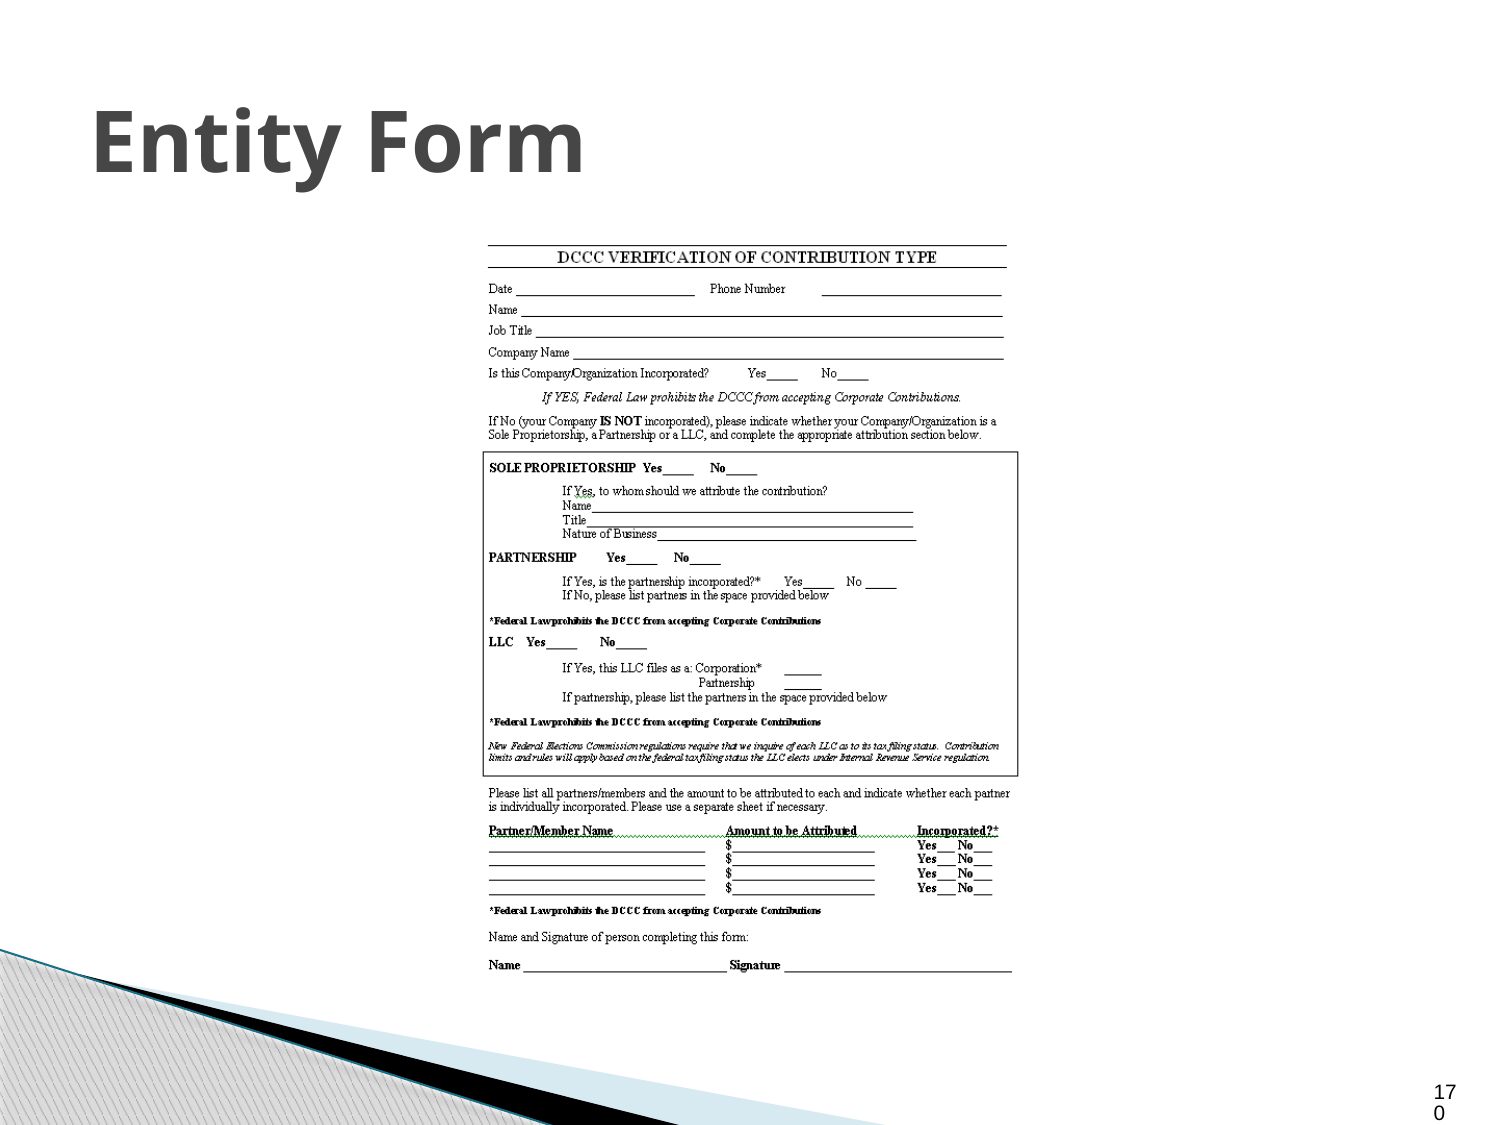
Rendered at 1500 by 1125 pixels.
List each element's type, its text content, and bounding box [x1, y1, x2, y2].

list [437, 242, 1063, 986]
title Entity Form [75, 45, 1425, 233]
slide_number 170 [1418, 1051, 1479, 1112]
